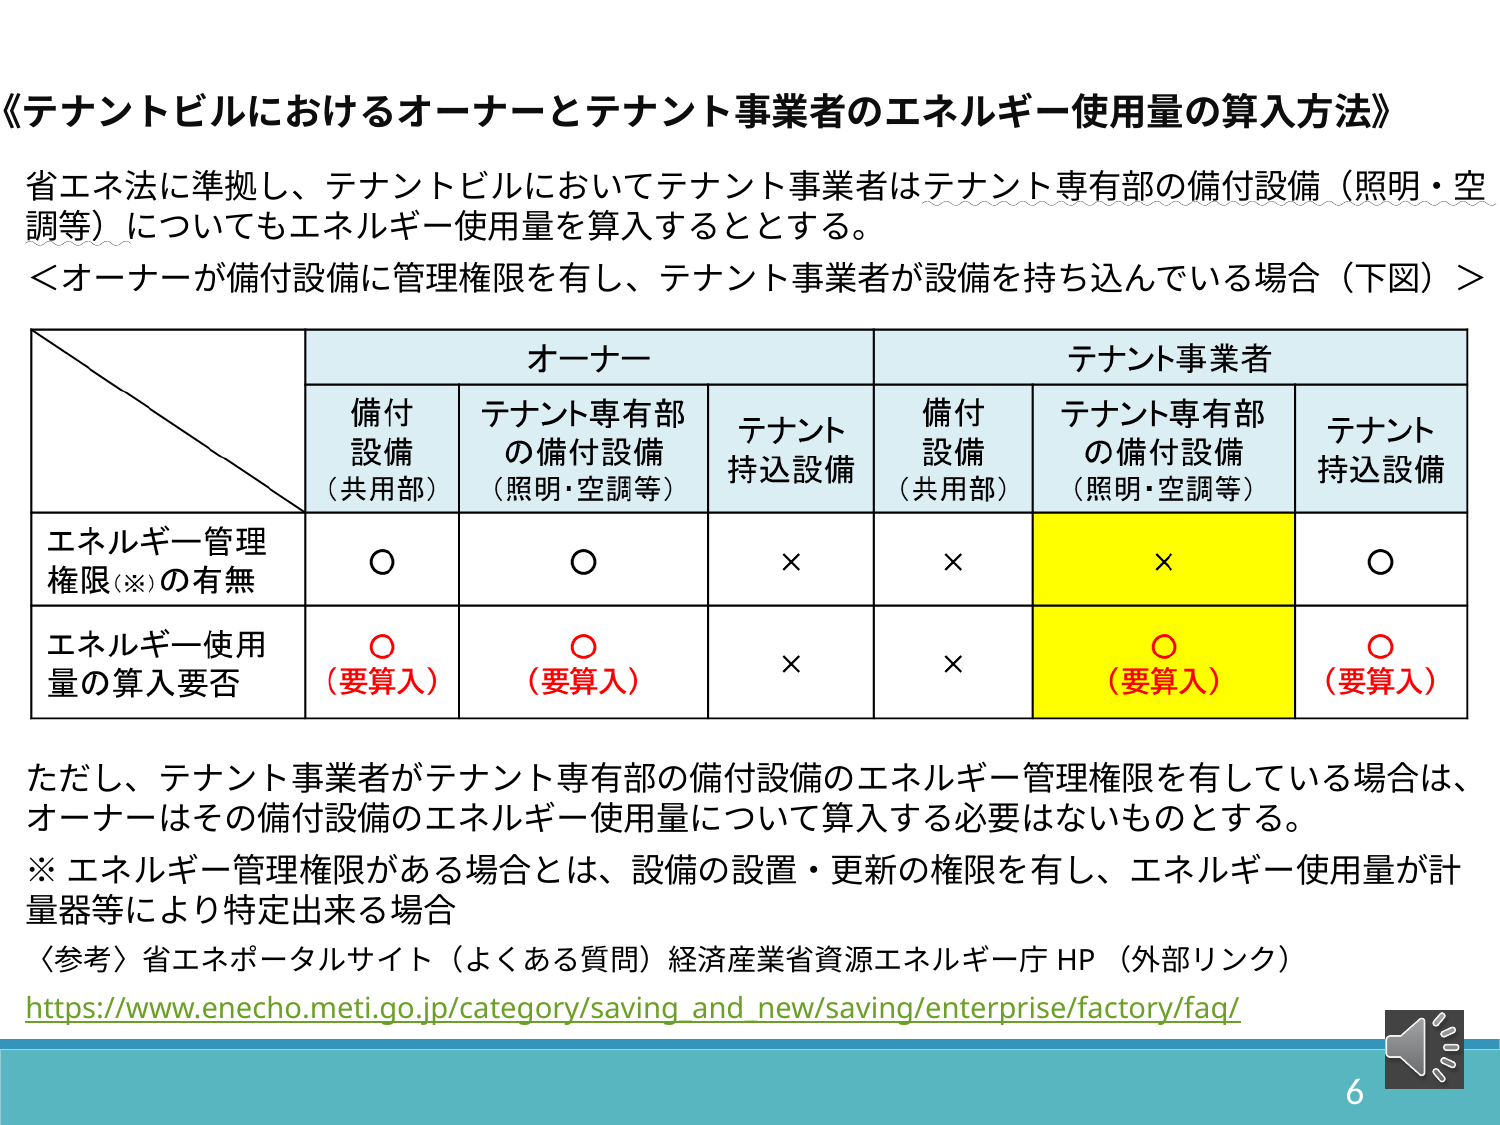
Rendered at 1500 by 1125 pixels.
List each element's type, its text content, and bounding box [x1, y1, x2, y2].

text_box 《テナントビルにおけるオーナーとテナント事業者のエネルギー使用量の算入方法》 [0, 80, 1425, 141]
slide_number 5 [1218, 1059, 1380, 1120]
picture [1384, 1009, 1465, 1090]
picture [30, 325, 1470, 720]
text_box 省エネ法に準拠し、テナントビルにおいてテナント事業者はテナント専有部の備付設備（照明・空調等）についてもエネルギー使用量を算入するととする。 ＜オーナーが備付設備に管理権限を有し、テナント事業者が設備を持ち込んでいる場合（下図）＞ ただし、テナント事業者がテナント専有部の備付設備のエネルギー管理権限を有している場合は、オーナーはその備付設備のエネルギー使用量について算入する必要はないものとする。 ※エネルギー管理権限がある場合とは、設備の設置・更新の権限を有し、エネルギー使用量が計量器等により特定出来る場合 〈参考〉省エネポータルサイト（よくある質問）経済産業省資源エネルギー庁HP（外部リンク） https://www.enecho.meti.go.jp/category/saving_and_new/saving/enterprise/factory/faq/ [10, 157, 1500, 1037]
